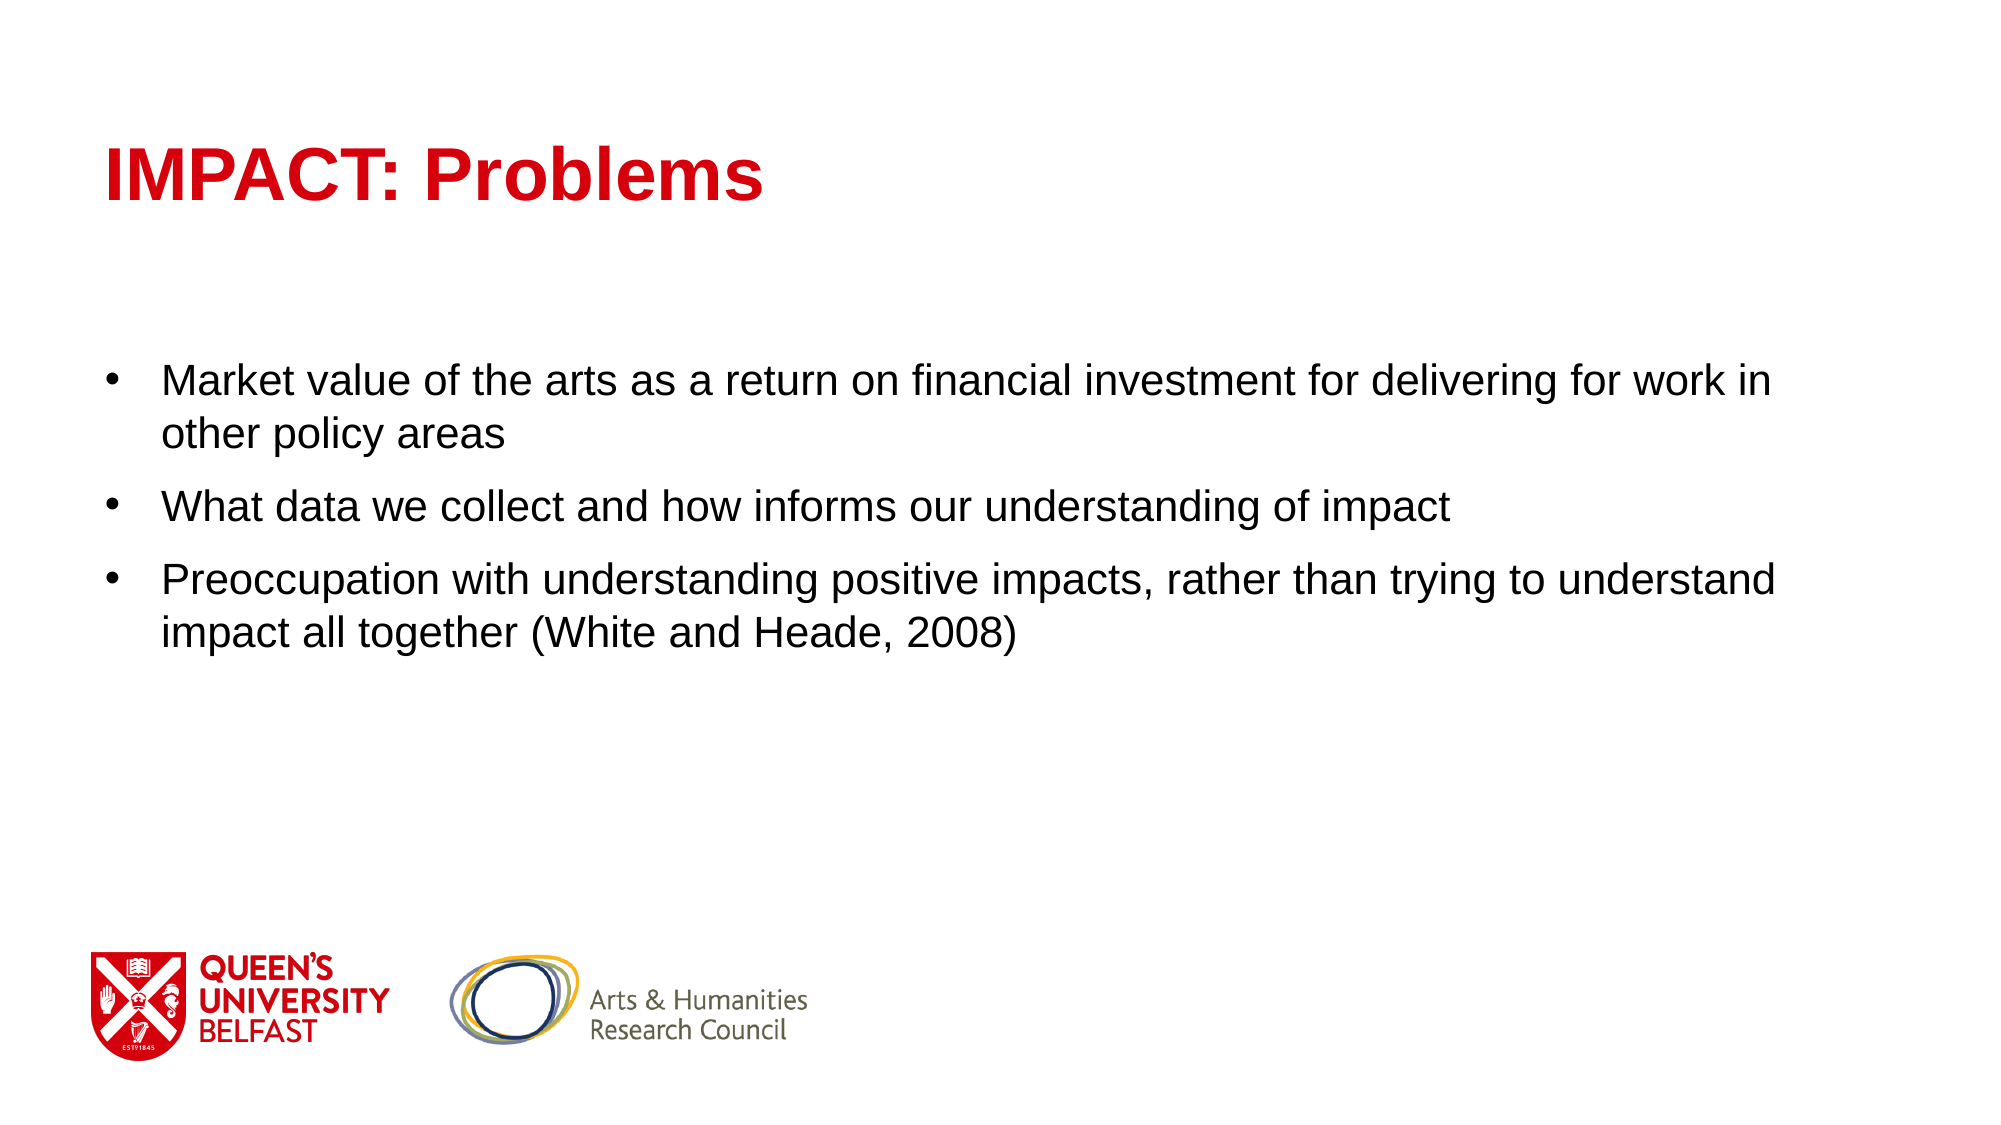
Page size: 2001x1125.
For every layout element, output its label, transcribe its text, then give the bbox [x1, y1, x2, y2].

picture [90, 948, 391, 1065]
list IMPACT: Problems [90, 127, 1008, 292]
list Market value of the arts as a return on financial investment for delivering for work in other policy areas What data we collect and how informs our understanding of impact Preoccupation with understanding positive impacts, rather than trying to understand impact all together (White and Heade, 2008) [90, 344, 1897, 871]
picture [435, 946, 821, 1053]
